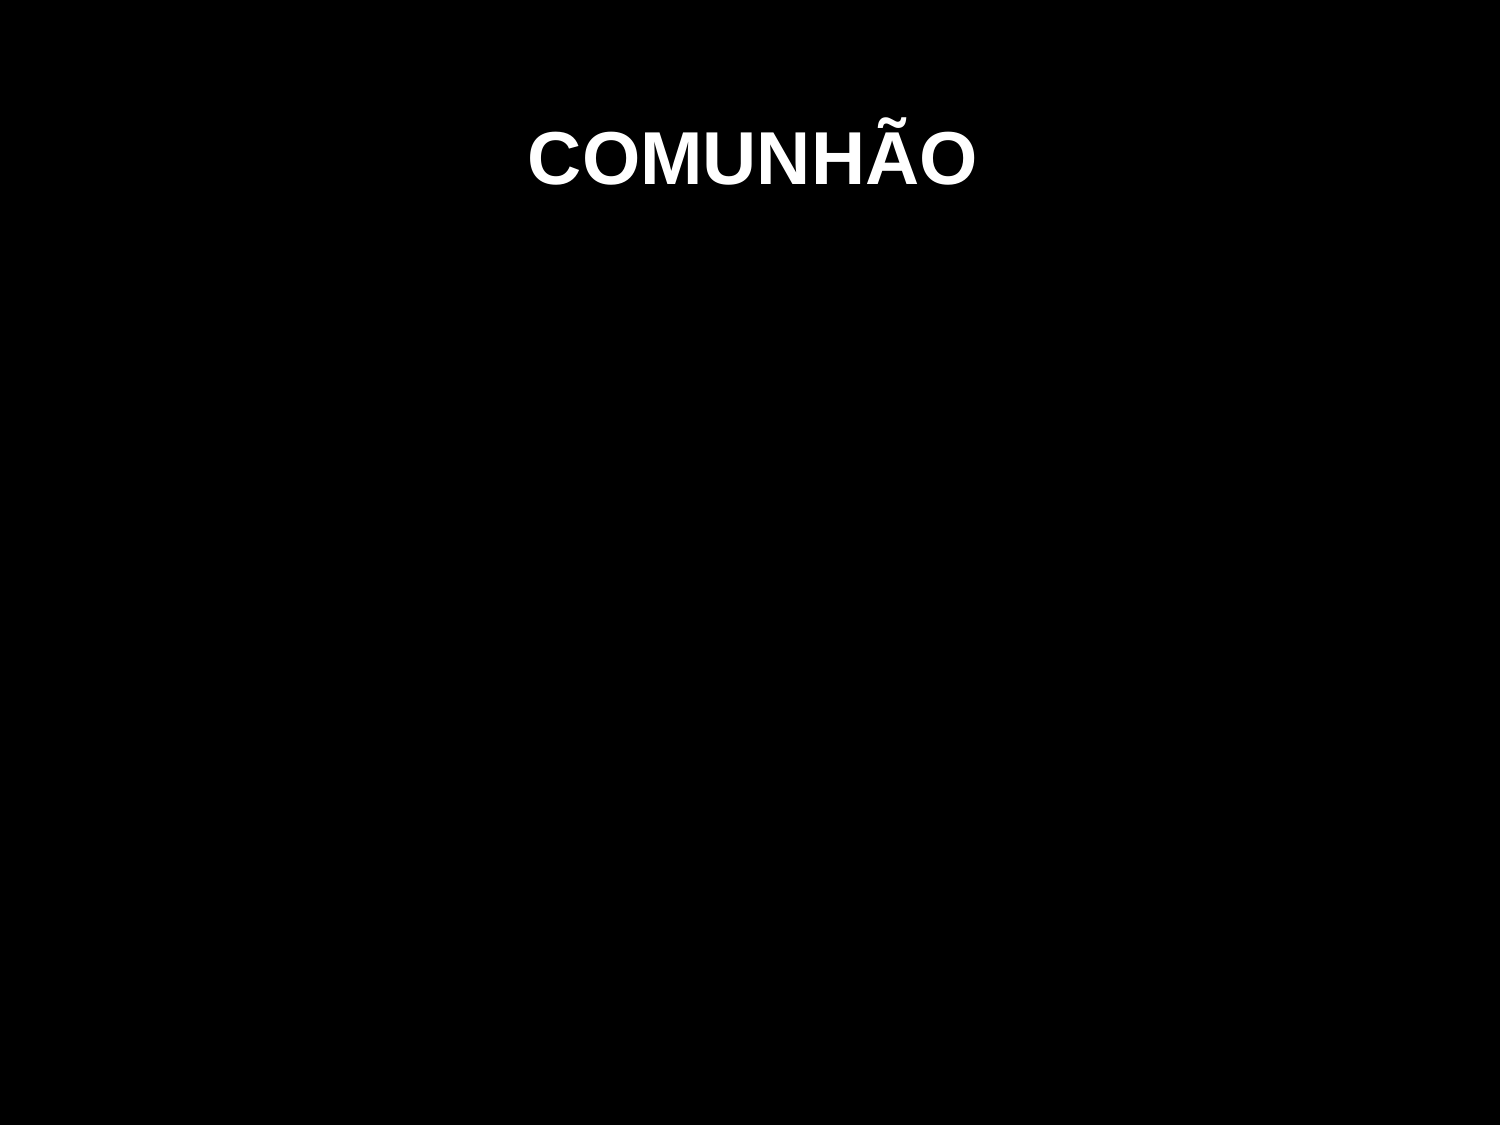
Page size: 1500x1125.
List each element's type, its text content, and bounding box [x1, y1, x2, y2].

text_box COMUNHÃO [35, 11, 1471, 207]
